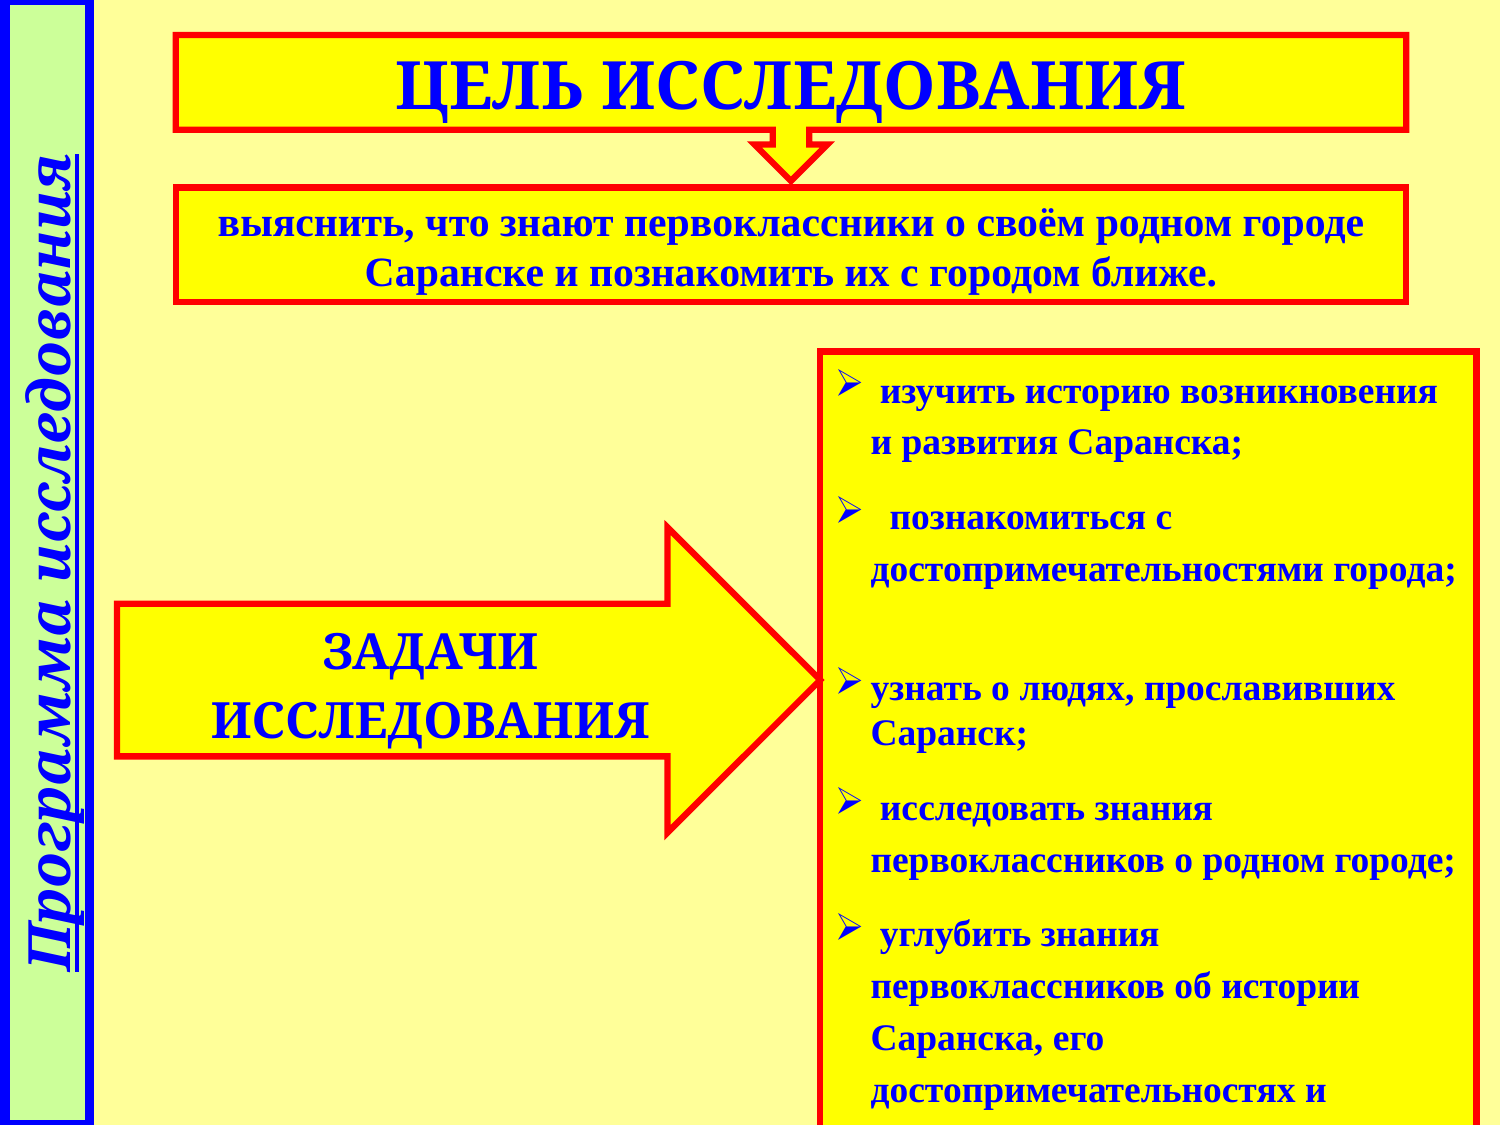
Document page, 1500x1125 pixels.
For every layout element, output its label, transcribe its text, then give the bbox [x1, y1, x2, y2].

text_box изучить историю возникновения и развития Саранска; познакомиться с достопримечательностями города; узнать о людях, прославивших Саранск; исследовать знания первоклассников о родном городе; углубить знания первоклассников об истории Саранска, его достопримечательностях и знаменитых людях. [820, 351, 1477, 1125]
text_box Программа исследования [4, 0, 90, 1125]
text_box ЗАДАЧИ ИССЛЕДОВАНИЯ [117, 527, 821, 833]
text_box ЦЕЛЬ ИССЛЕДОВАНИЯ [175, 35, 1407, 181]
text_box выяснить, что знают первоклассники о своём родном городе Саранске и познакомить их с городом ближе. [175, 187, 1407, 303]
